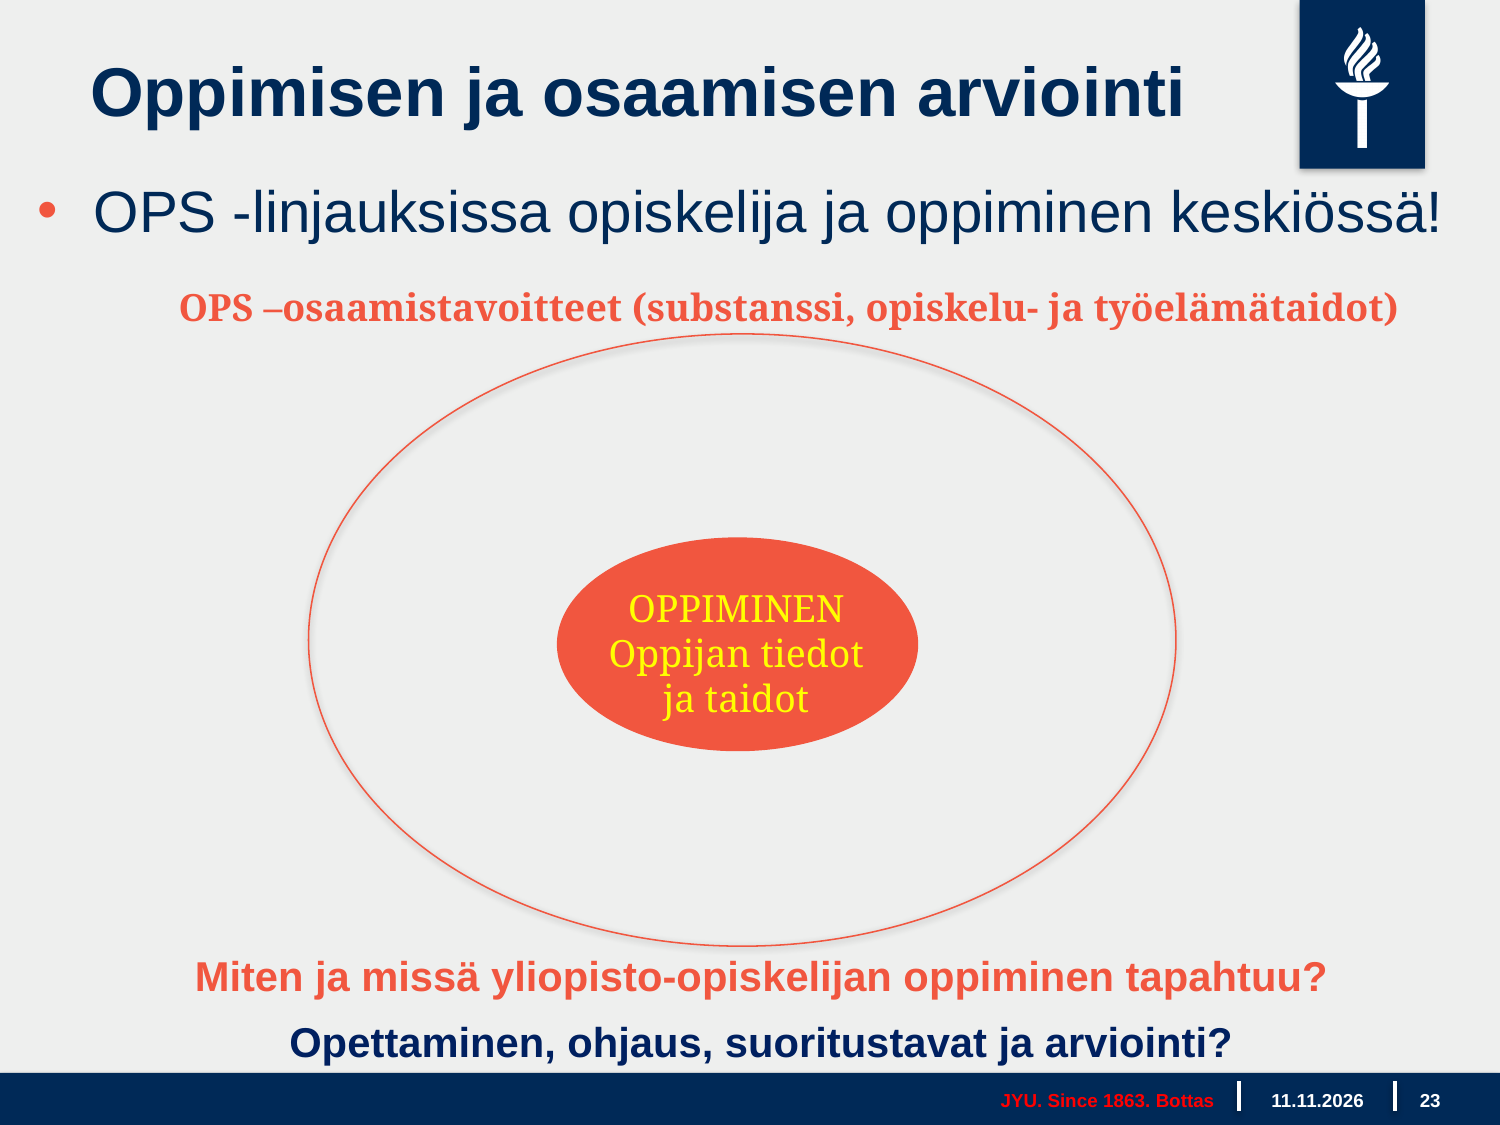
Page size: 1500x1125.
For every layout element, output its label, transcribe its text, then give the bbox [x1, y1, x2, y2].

text_box [307, 337, 1177, 941]
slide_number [1249, 1085, 1386, 1112]
slide_number 23 [1405, 1081, 1480, 1112]
text_box Oppimisen ja osaamisen arviointi [74, 5, 1284, 173]
footer JYU. Since 1863. Bottas [876, 1085, 1229, 1112]
picture [1335, 27, 1389, 148]
text_box OPS –osaamistavoitteet (substanssi, opiskelu- ja työelämätaidot) [163, 276, 1440, 337]
text_box Miten ja missä yliopisto-opiskelijan oppiminen tapahtuu? Opettaminen, ohjaus, suoritustavat ja arviointi? [101, 941, 1422, 1085]
list OPS -linjauksissa opiskelija ja oppiminen keskiössä! [22, 167, 1500, 275]
